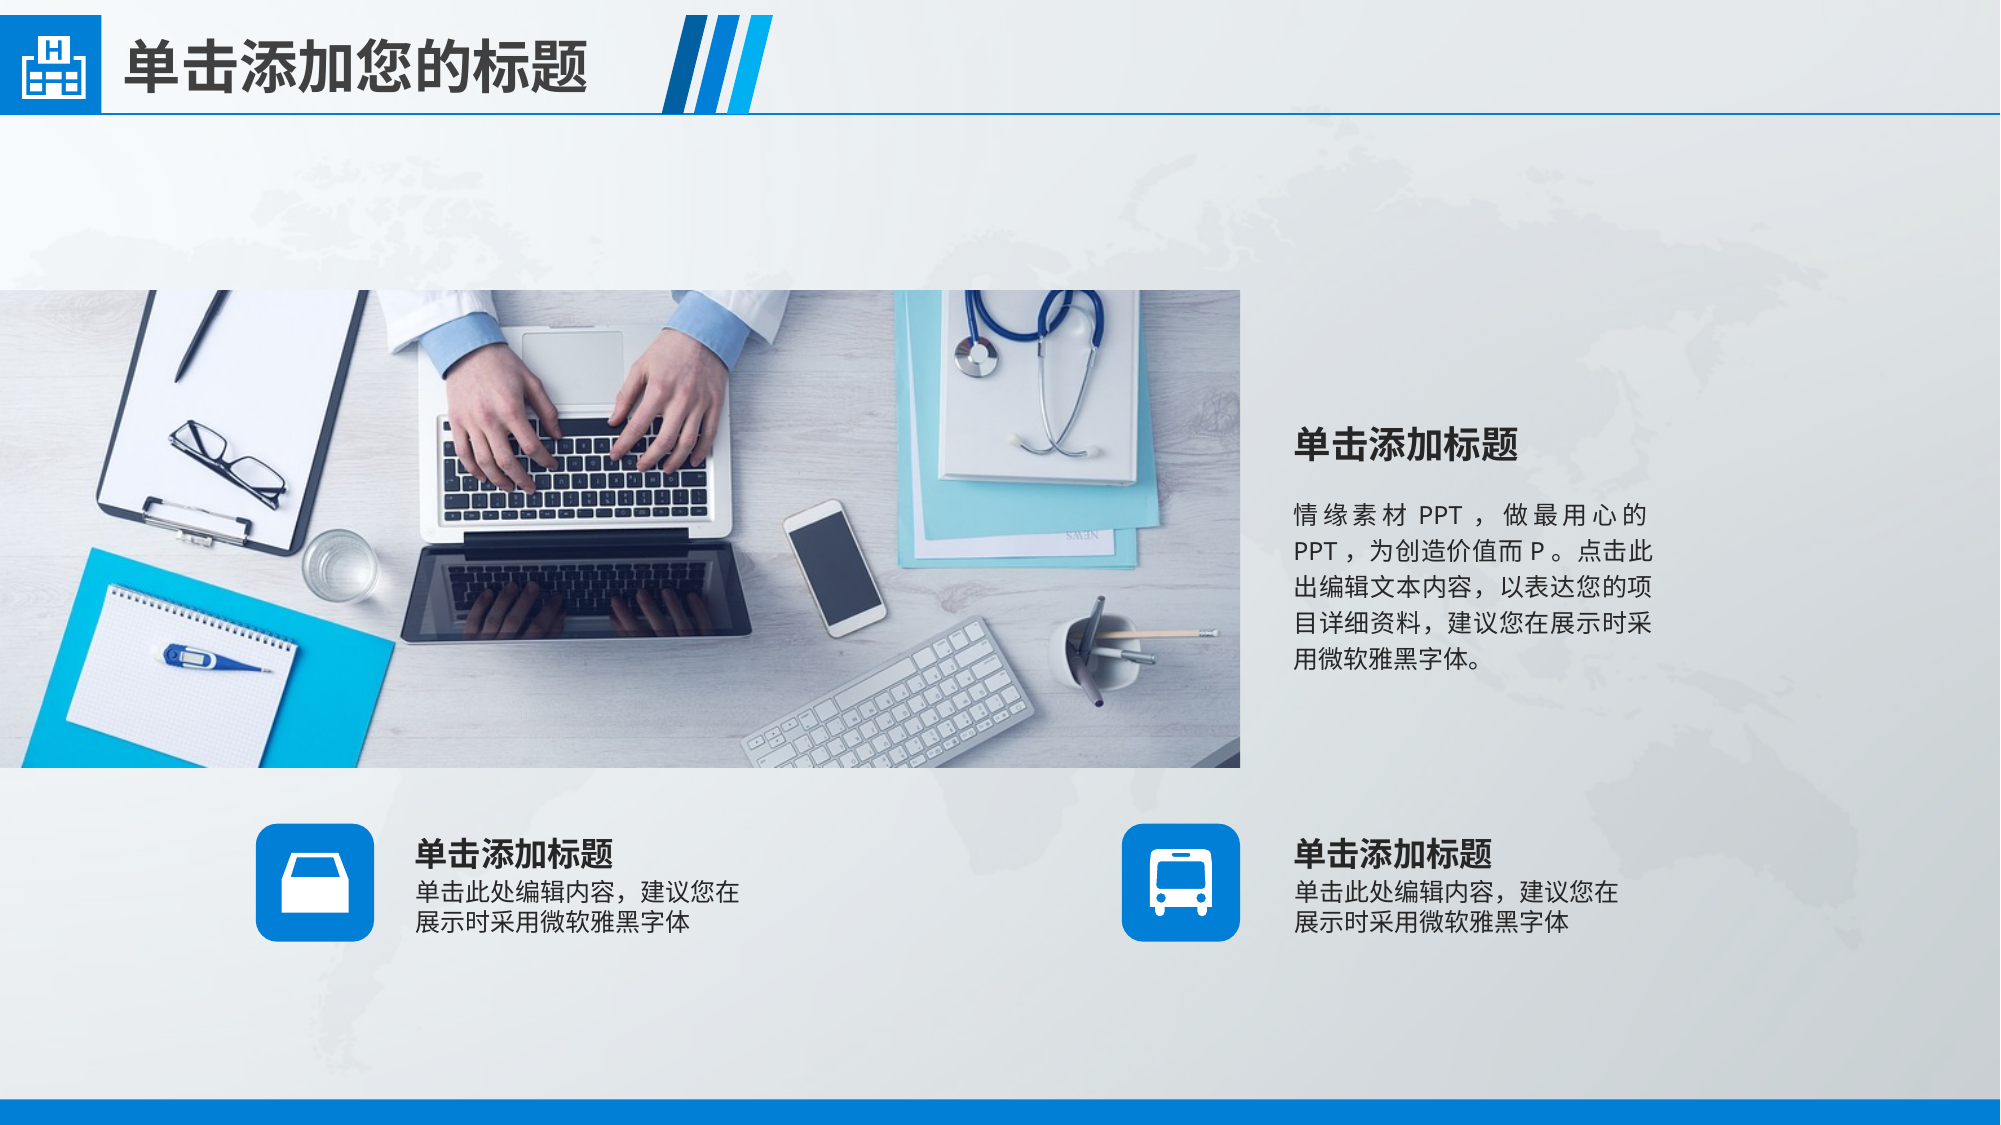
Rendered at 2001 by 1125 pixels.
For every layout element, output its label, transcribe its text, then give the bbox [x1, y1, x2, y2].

text_box 单击添加标题 [399, 829, 698, 876]
text_box 情缘素材PPT，做最用心的PPT，为创造价值而P。点击此出编辑文本内容，以表达您的项目详细资料，建议您在展示时采用微软雅黑字体。 [1278, 486, 1669, 681]
text_box [255, 823, 375, 942]
text_box [1149, 849, 1212, 917]
text_box [1121, 823, 1241, 942]
text_box 单击此处编辑内容，建议您在展示时采用微软雅黑字体 [1294, 862, 1642, 951]
text_box 单击添加标题 [1293, 412, 1669, 481]
picture [0, 115, 2000, 1099]
text_box [281, 852, 349, 913]
picture [0, 0, 2000, 113]
text_box 单击此处编辑内容，建议您在展示时采用微软雅黑字体 [415, 862, 763, 951]
text_box 单击添加标题 [1278, 829, 1577, 876]
